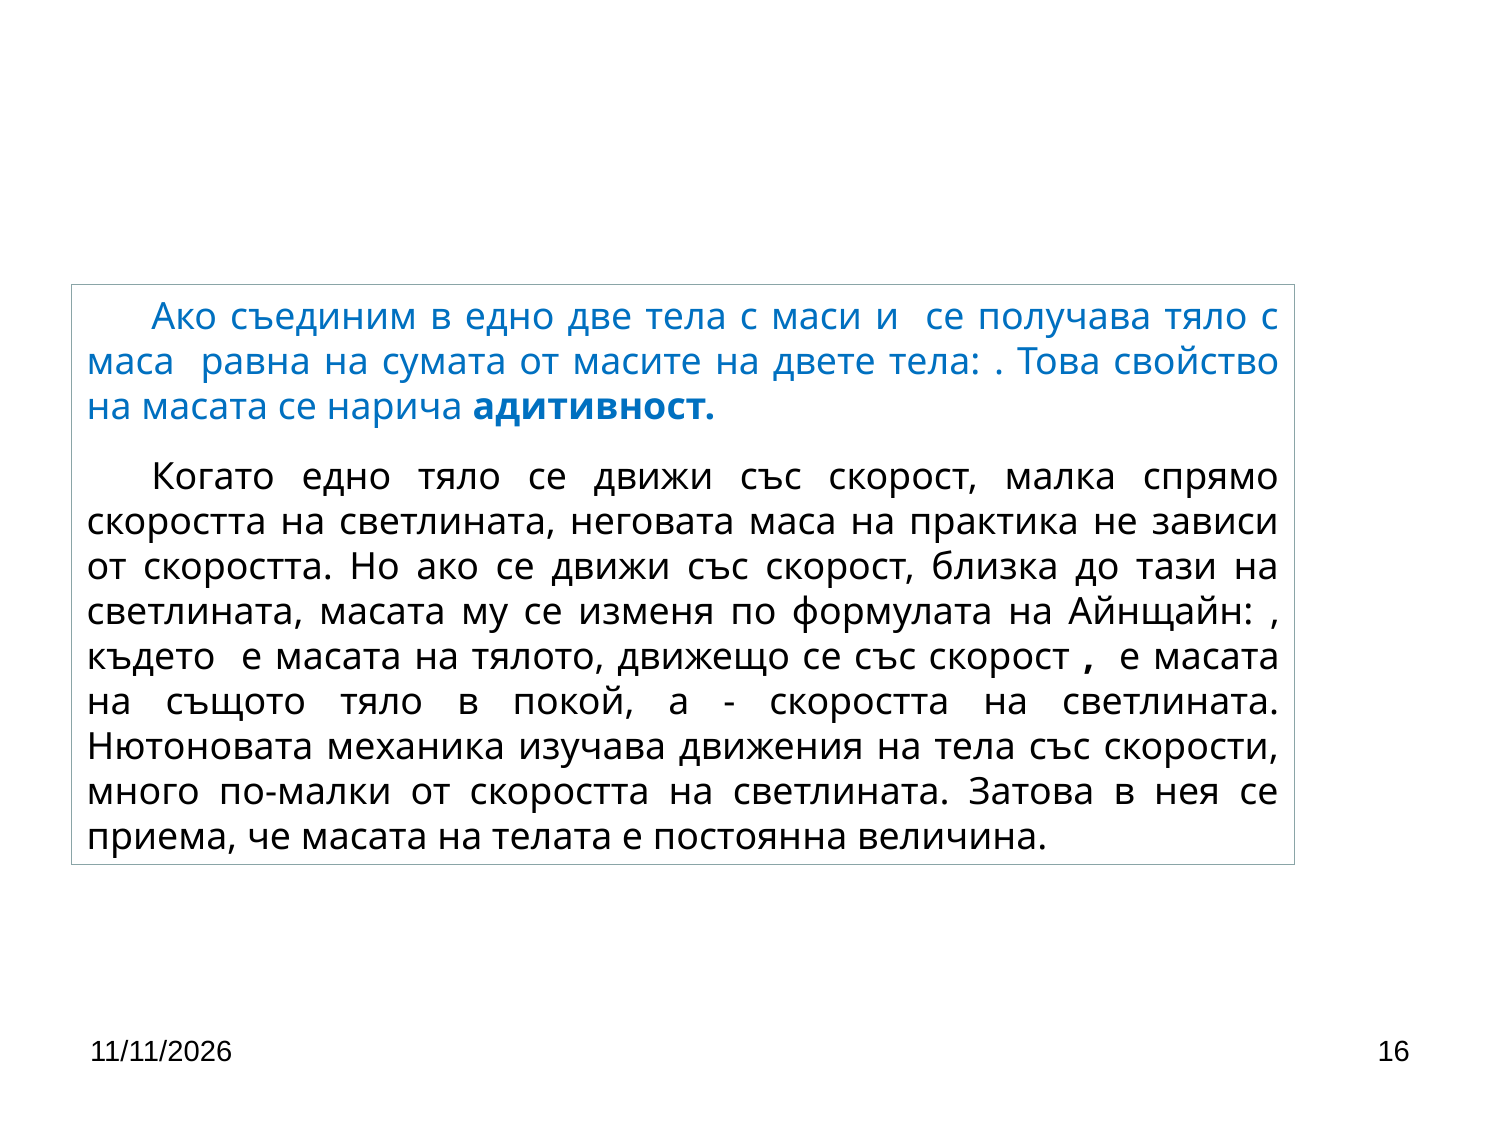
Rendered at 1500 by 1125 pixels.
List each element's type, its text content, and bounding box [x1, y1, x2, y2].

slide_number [75, 1024, 425, 1103]
slide_number 16 [1074, 1024, 1425, 1103]
